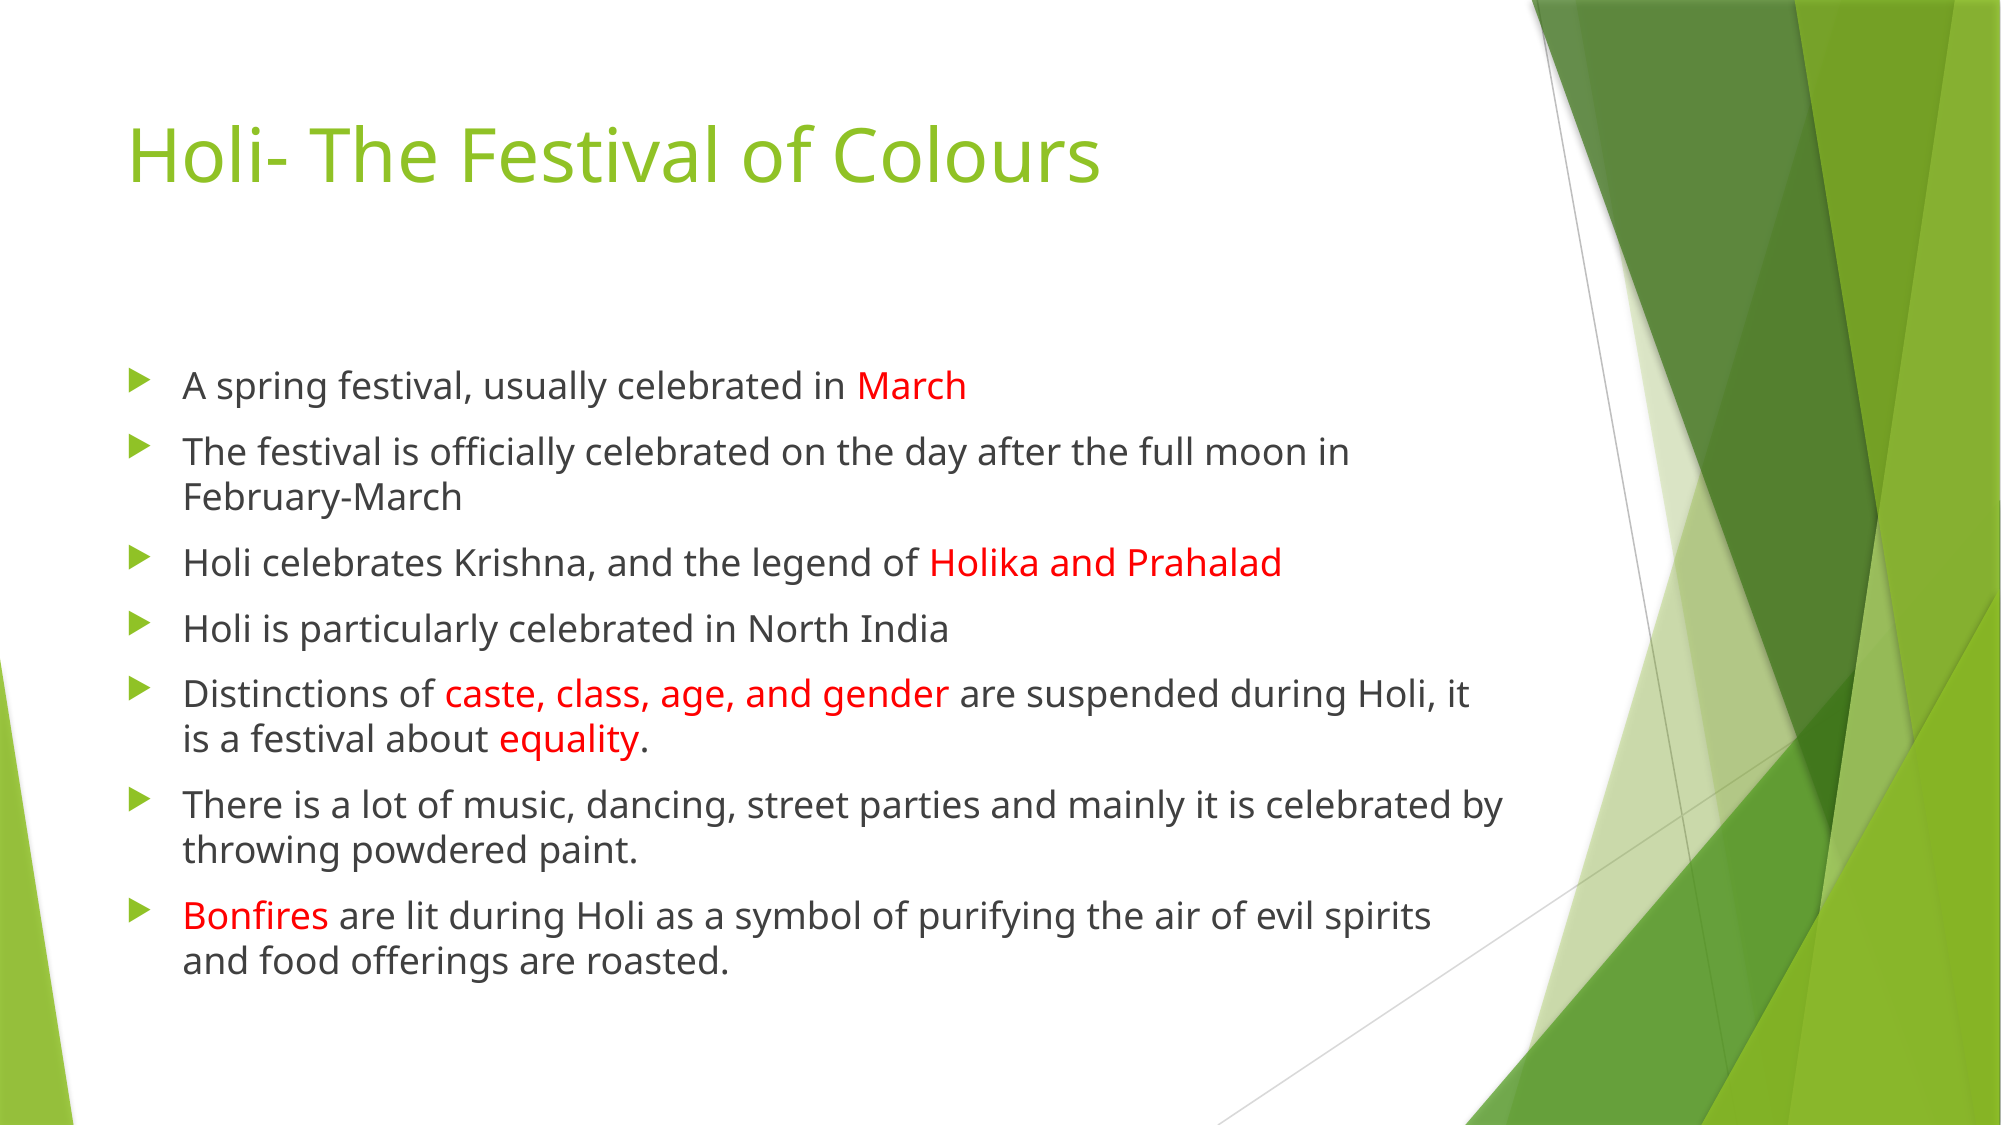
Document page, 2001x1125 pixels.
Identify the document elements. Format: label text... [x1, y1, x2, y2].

title Holi- The Festival of Colours [111, 99, 1522, 317]
list A spring festival, usually celebrated in March The festival is officially celebrated on the day after the full moon in February-March Holi celebrates Krishna, and the legend of Holika and Prahalad Holi is particularly celebrated in North India Distinctions of caste, class, age, and gender are suspended during Holi, it is a festival about equality. There is a lot of music, dancing, street parties and mainly it is celebrated by throwing powdered paint. Bonfires are lit during Holi as a symbol of purifying the air of evil spirits and food offerings are roasted. [111, 354, 1522, 992]
